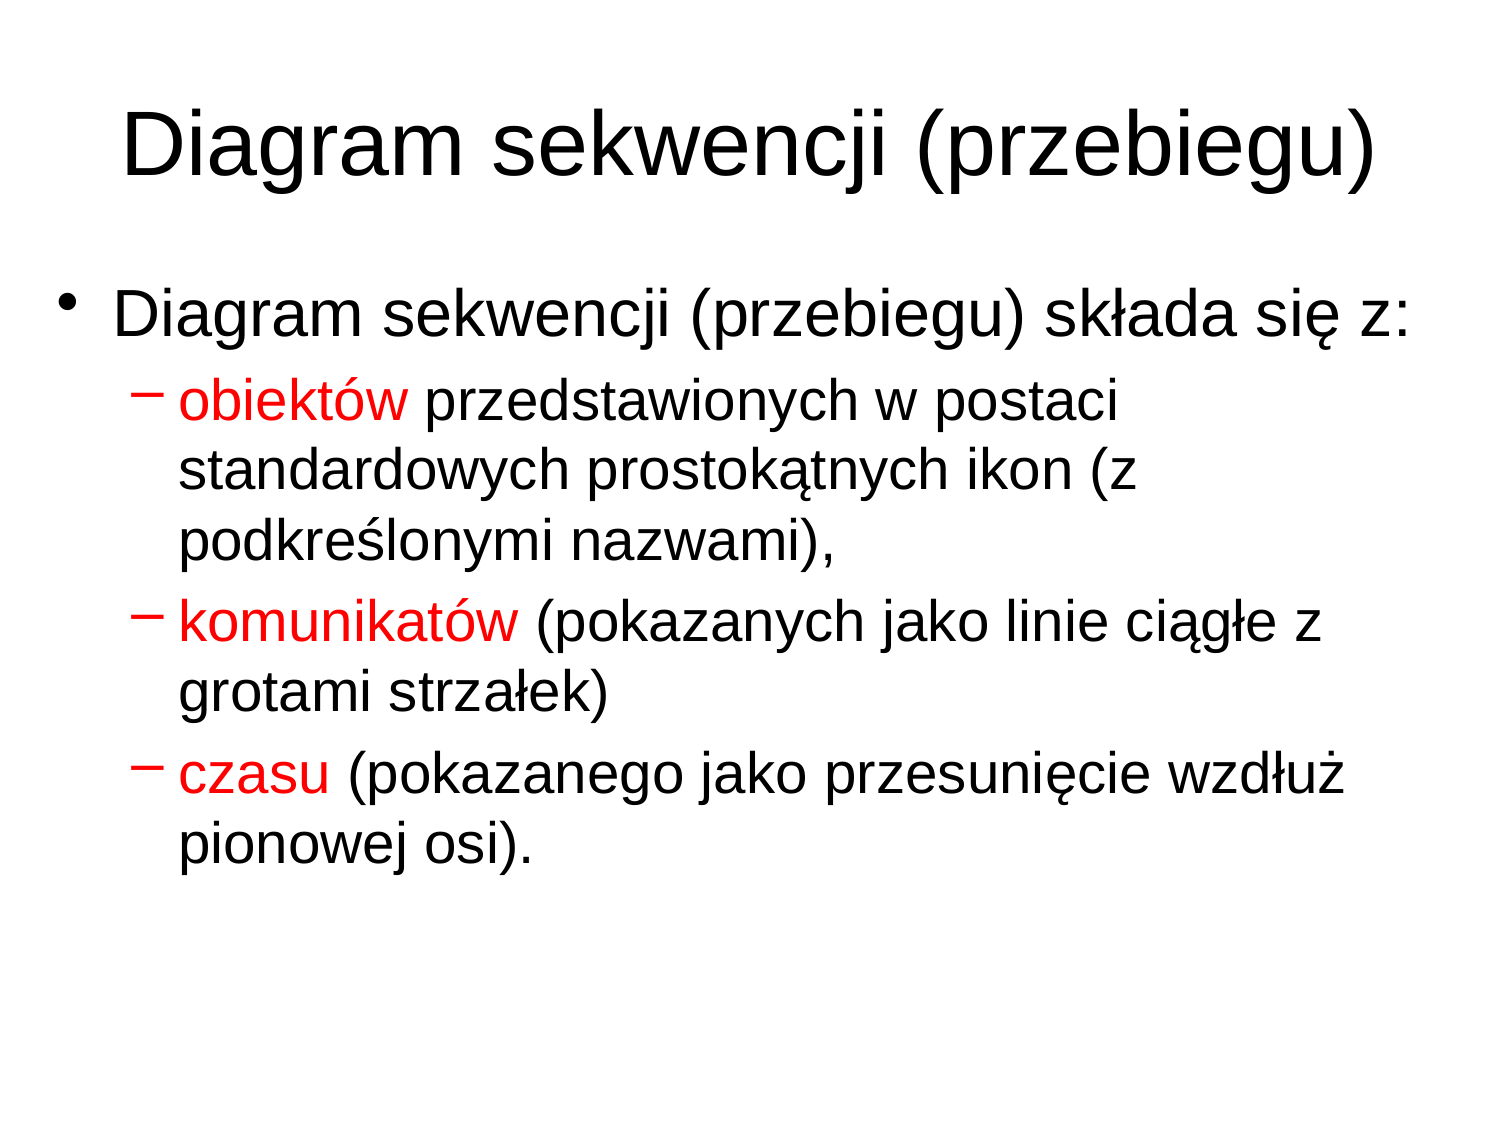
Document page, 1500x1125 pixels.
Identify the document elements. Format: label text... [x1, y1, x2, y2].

title Diagram sekwencji (przebiegu) [74, 44, 1426, 233]
list Diagram sekwencji (przebiegu) składa się z: obiektów przedstawionych w postaci standardowych prostokątnych ikon (z podkreślonymi nazwami), komunikatów (pokazanych jako linie ciągłe z grotami strzałek) czasu (pokazanego jako przesunięcie wzdłuż pionowej osi). [41, 262, 1471, 1006]
